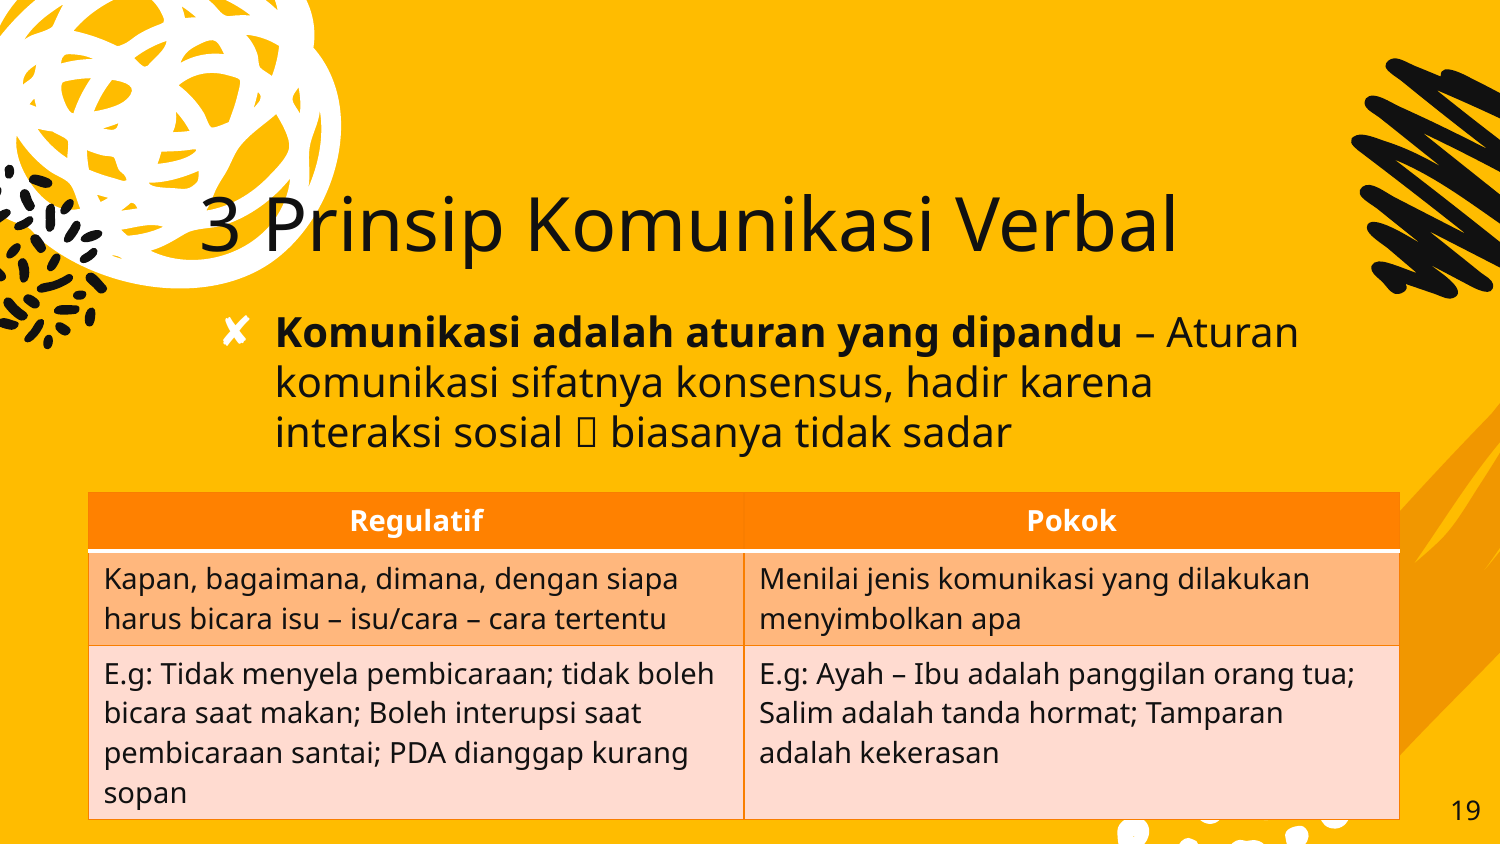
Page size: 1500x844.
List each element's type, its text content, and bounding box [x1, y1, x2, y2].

slide_number 19 [1391, 779, 1482, 844]
list Komunikasi adalah aturan yang dipandu – Aturan komunikasi sifatnya konsensus, hadir karena interaksi sosial  biasanya tidak sadar [199, 305, 1301, 492]
table_header Regulatif [89, 493, 743, 549]
table_header Pokok [745, 493, 1399, 549]
table_cell Kapan, bagaimana, dimana, dengan siapa harus bicara isu – isu/cara – cara tertentu [89, 553, 743, 645]
table_cell E.g: Tidak menyela pembicaraan; tidak boleh bicara saat makan; Boleh interupsi saat pembicaraan santai; PDA dianggap kurang sopan [89, 646, 743, 819]
table_cell E.g: Ayah – Ibu adalah panggilan orang tua; Salim adalah tanda hormat; Tamparan adalah kekerasan [745, 646, 1399, 819]
title 3 Prinsip Komunikasi Verbal [199, 164, 1301, 267]
table_cell Menilai jenis komunikasi yang dilakukan menyimbolkan apa [745, 553, 1399, 645]
